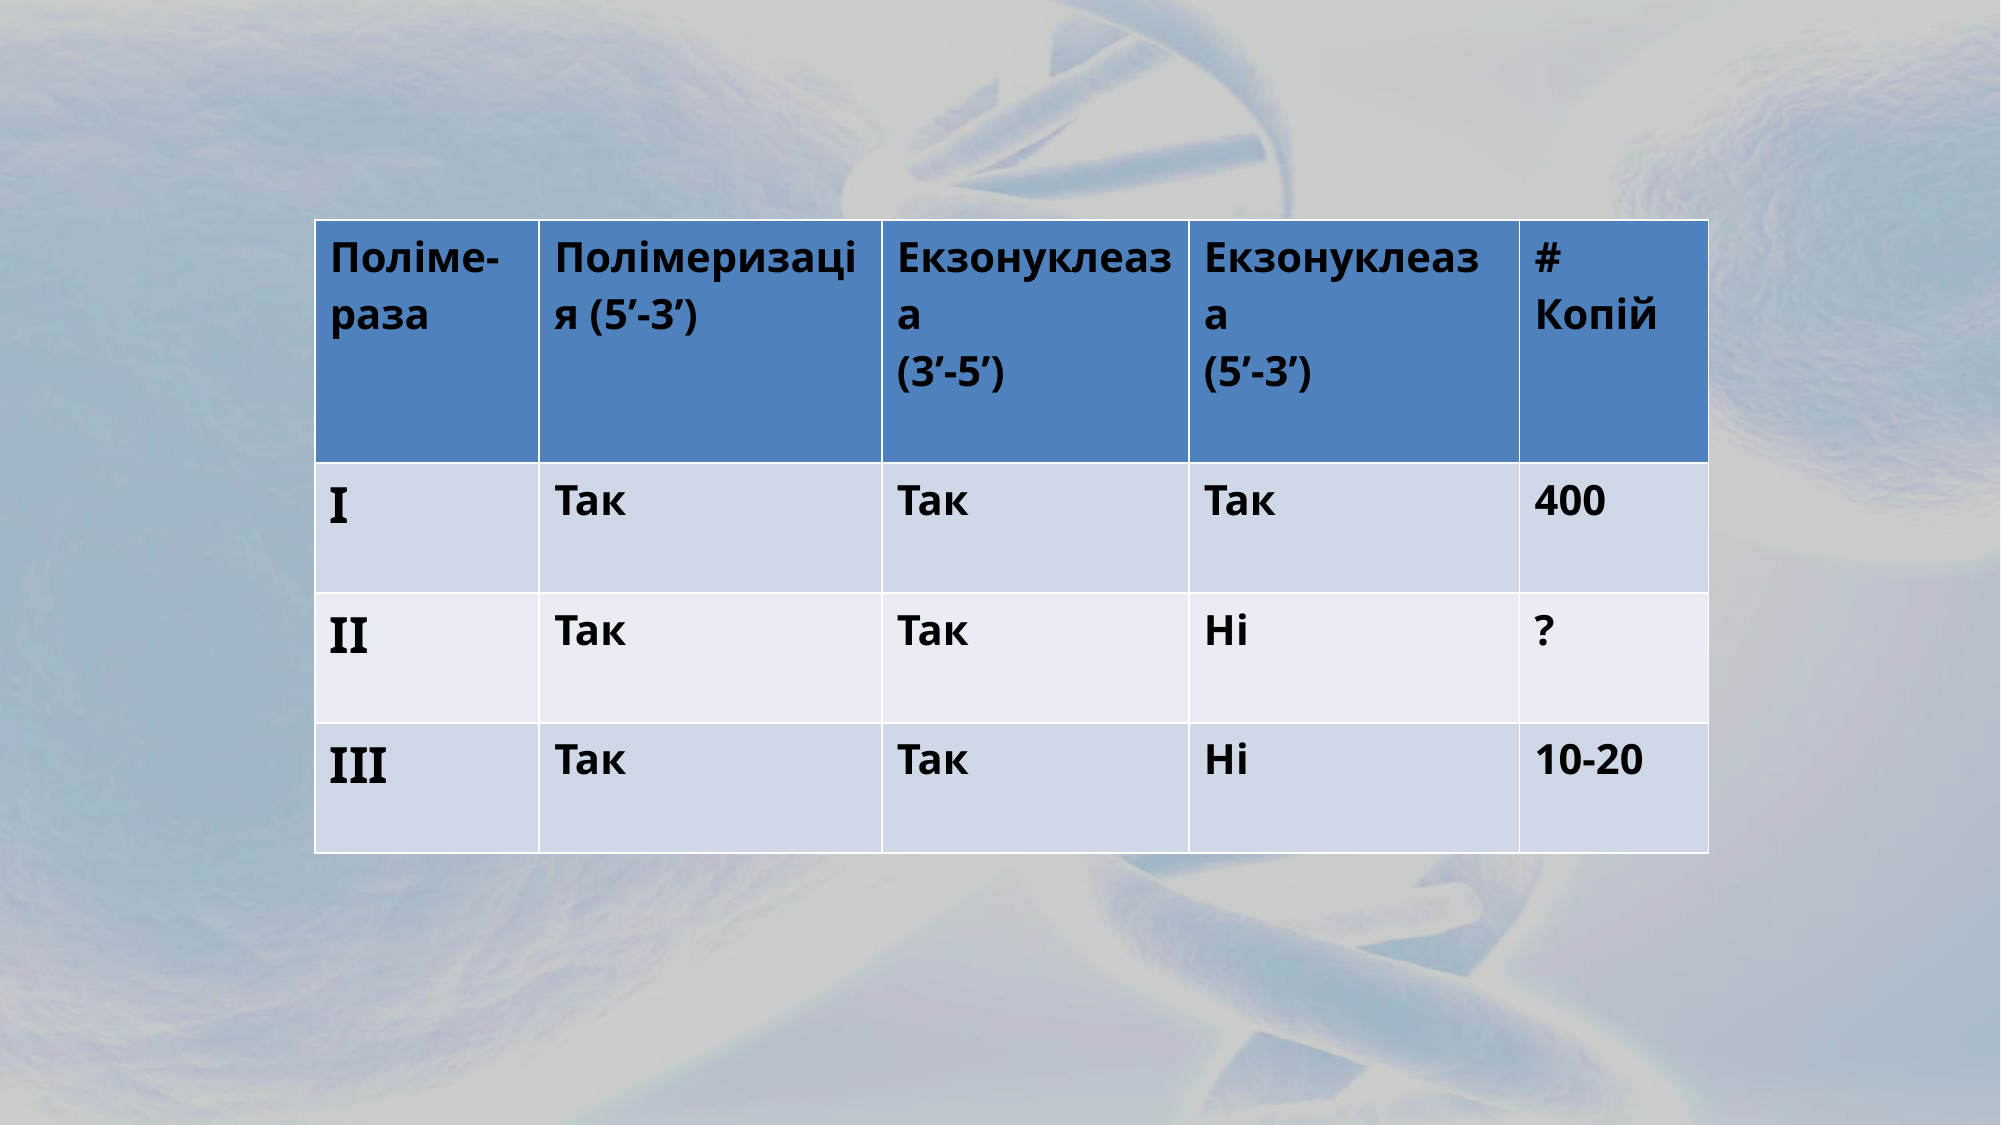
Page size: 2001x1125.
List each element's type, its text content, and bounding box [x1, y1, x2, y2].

table_header Поліме-раза [316, 221, 538, 462]
table_header Екзонуклеаза (5’-3’) [1190, 221, 1519, 462]
table_cell Так [540, 464, 881, 592]
table_cell Так [883, 724, 1188, 852]
table_header # Копій [1520, 221, 1708, 462]
table_cell Так [540, 594, 881, 722]
table_cell 400 [1520, 464, 1708, 592]
table_cell Так [1190, 464, 1519, 592]
table_header Полімеризація (5’-3’) [540, 221, 881, 462]
table_cell Так [883, 594, 1188, 722]
table_cell ІІ [316, 594, 538, 722]
table_cell І [316, 464, 538, 592]
table_header Екзонуклеаза (3’-5’) [883, 221, 1188, 462]
table_cell 10-20 [1520, 724, 1708, 852]
table_cell ? [1520, 594, 1708, 722]
table_cell Так [883, 464, 1188, 592]
table_cell ІІІ [316, 724, 538, 852]
table_cell Ні [1190, 594, 1519, 722]
table_cell Так [540, 724, 881, 852]
picture [0, 0, 2001, 1125]
table_cell Ні [1190, 724, 1519, 852]
